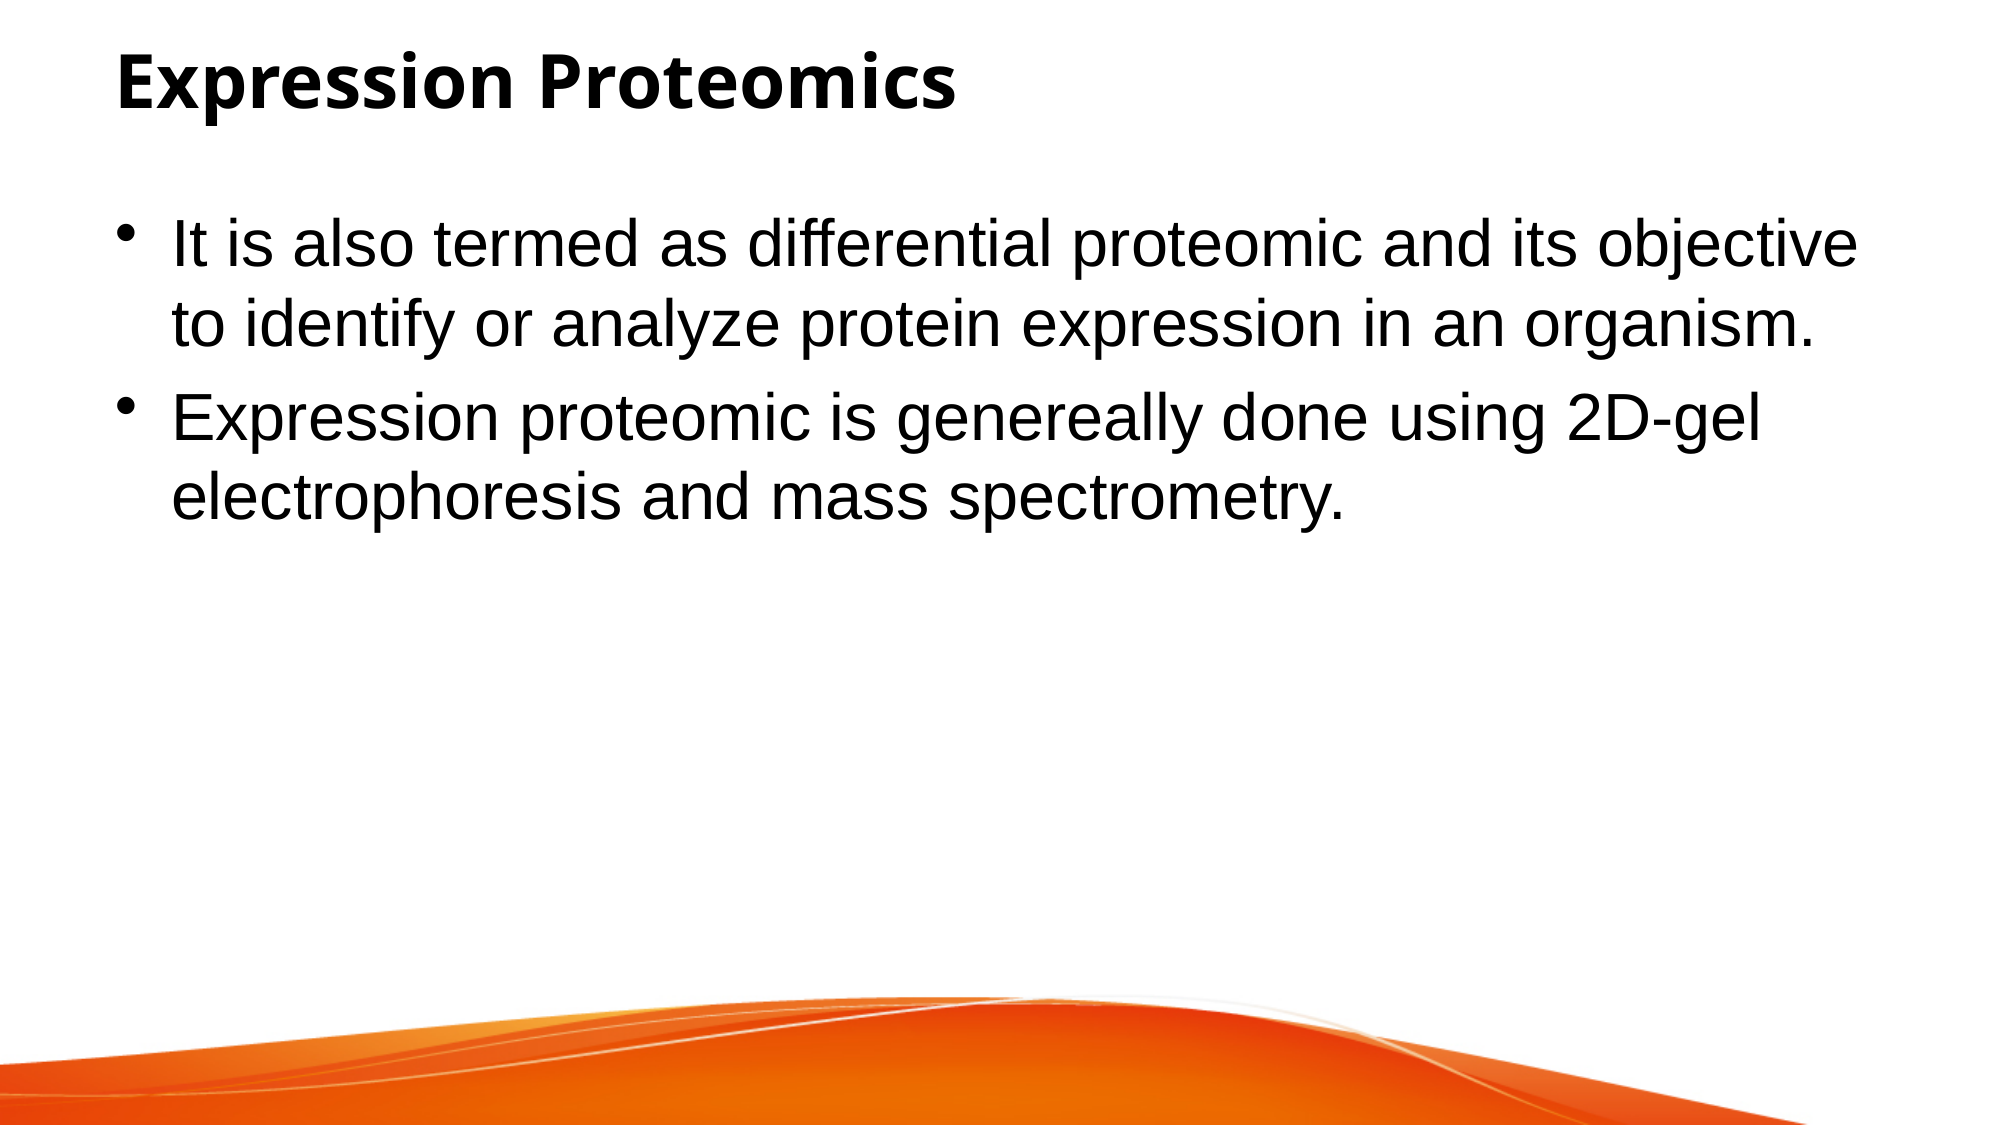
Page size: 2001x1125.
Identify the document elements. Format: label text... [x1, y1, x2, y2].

title Expression Proteomics [99, 30, 1901, 127]
list It is also termed as differential proteomic and its objective to identify or analyze protein expression in an organism. Expression proteomic is genereally done using 2D-gel electrophoresis and mass spectrometry. [99, 192, 1901, 1006]
picture [0, 0, 2000, 1125]
